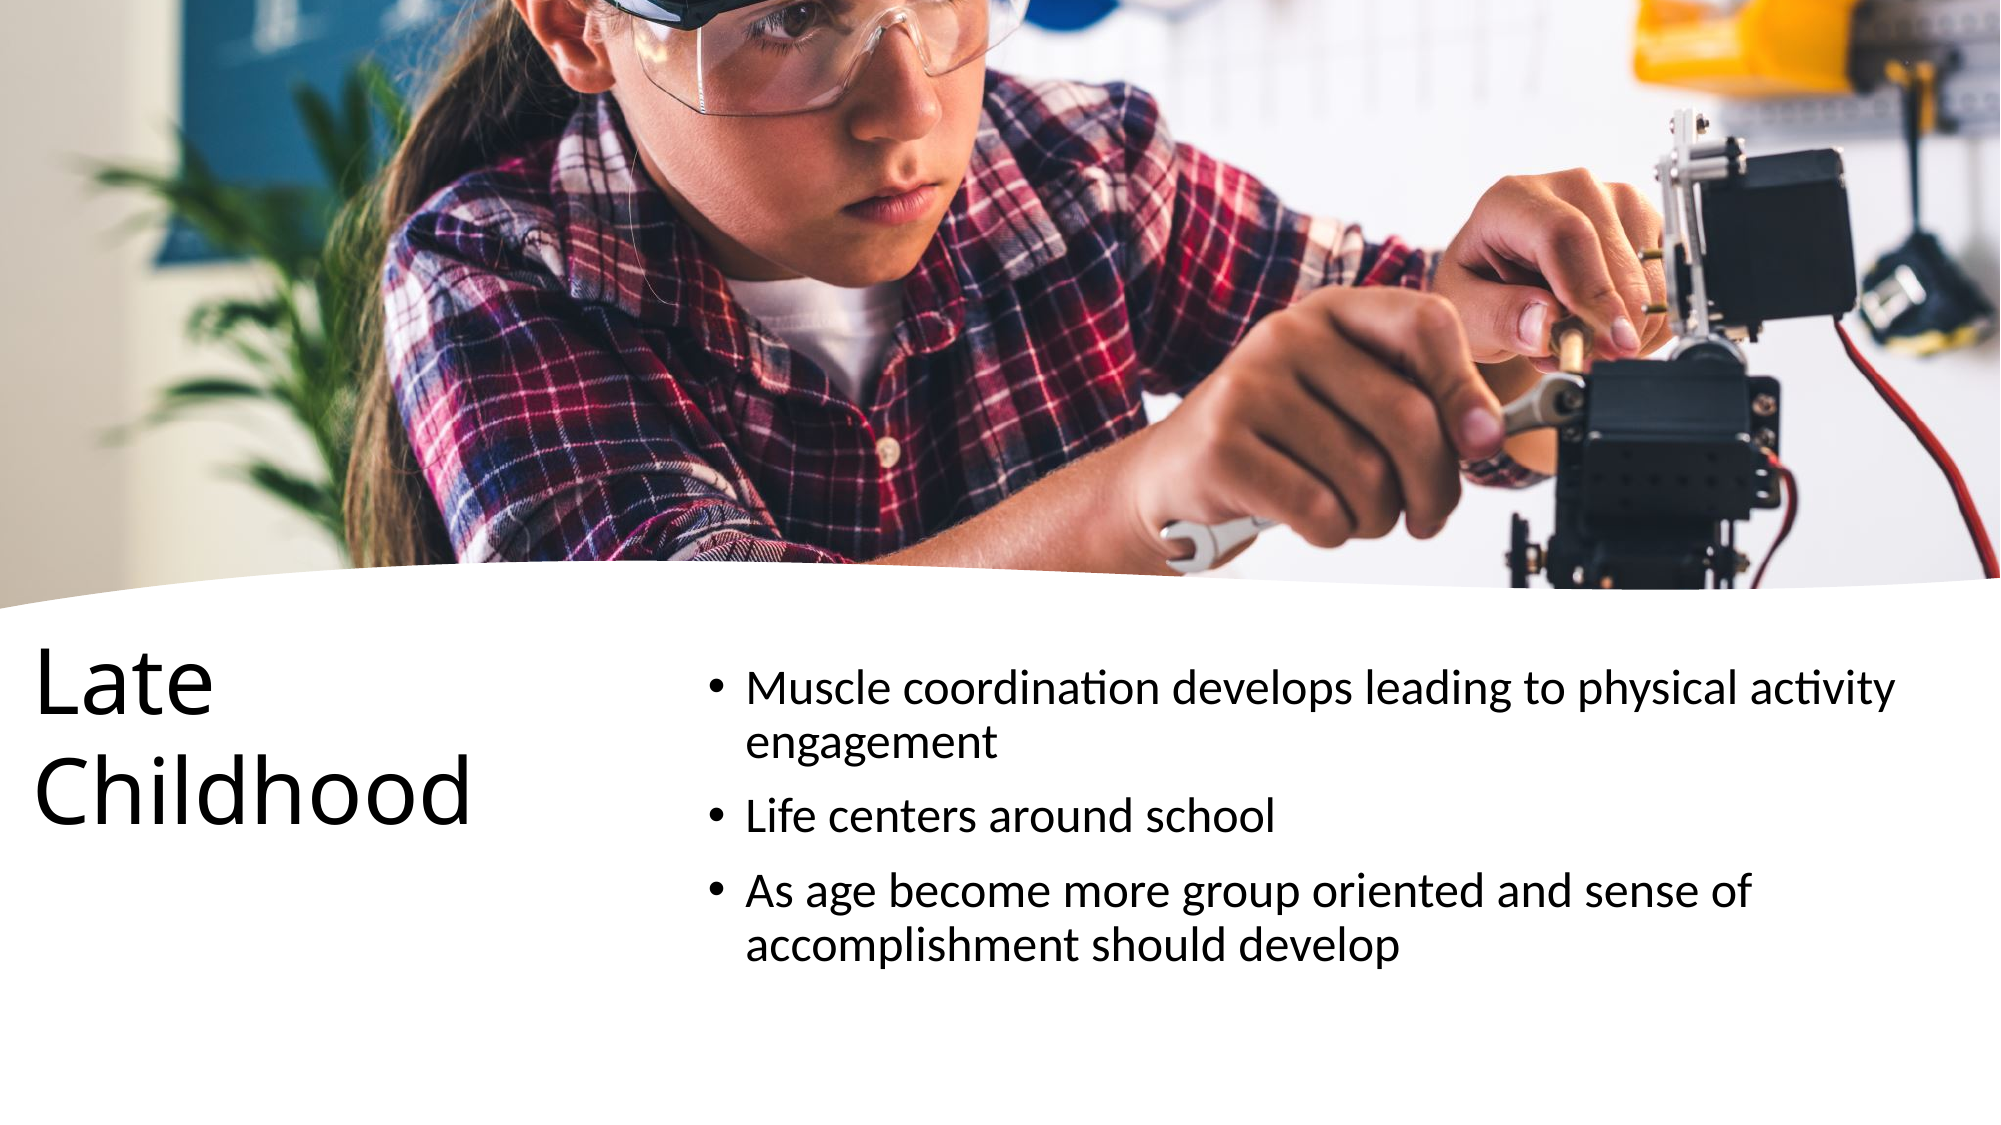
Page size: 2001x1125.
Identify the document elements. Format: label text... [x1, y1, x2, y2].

picture [0, 0, 2000, 609]
text_box Late Childhood [17, 615, 621, 851]
list Muscle coordination develops leading to physical activity engagement Life centers around school As age become more group oriented and sense of accomplishment should develop [692, 615, 1921, 1018]
